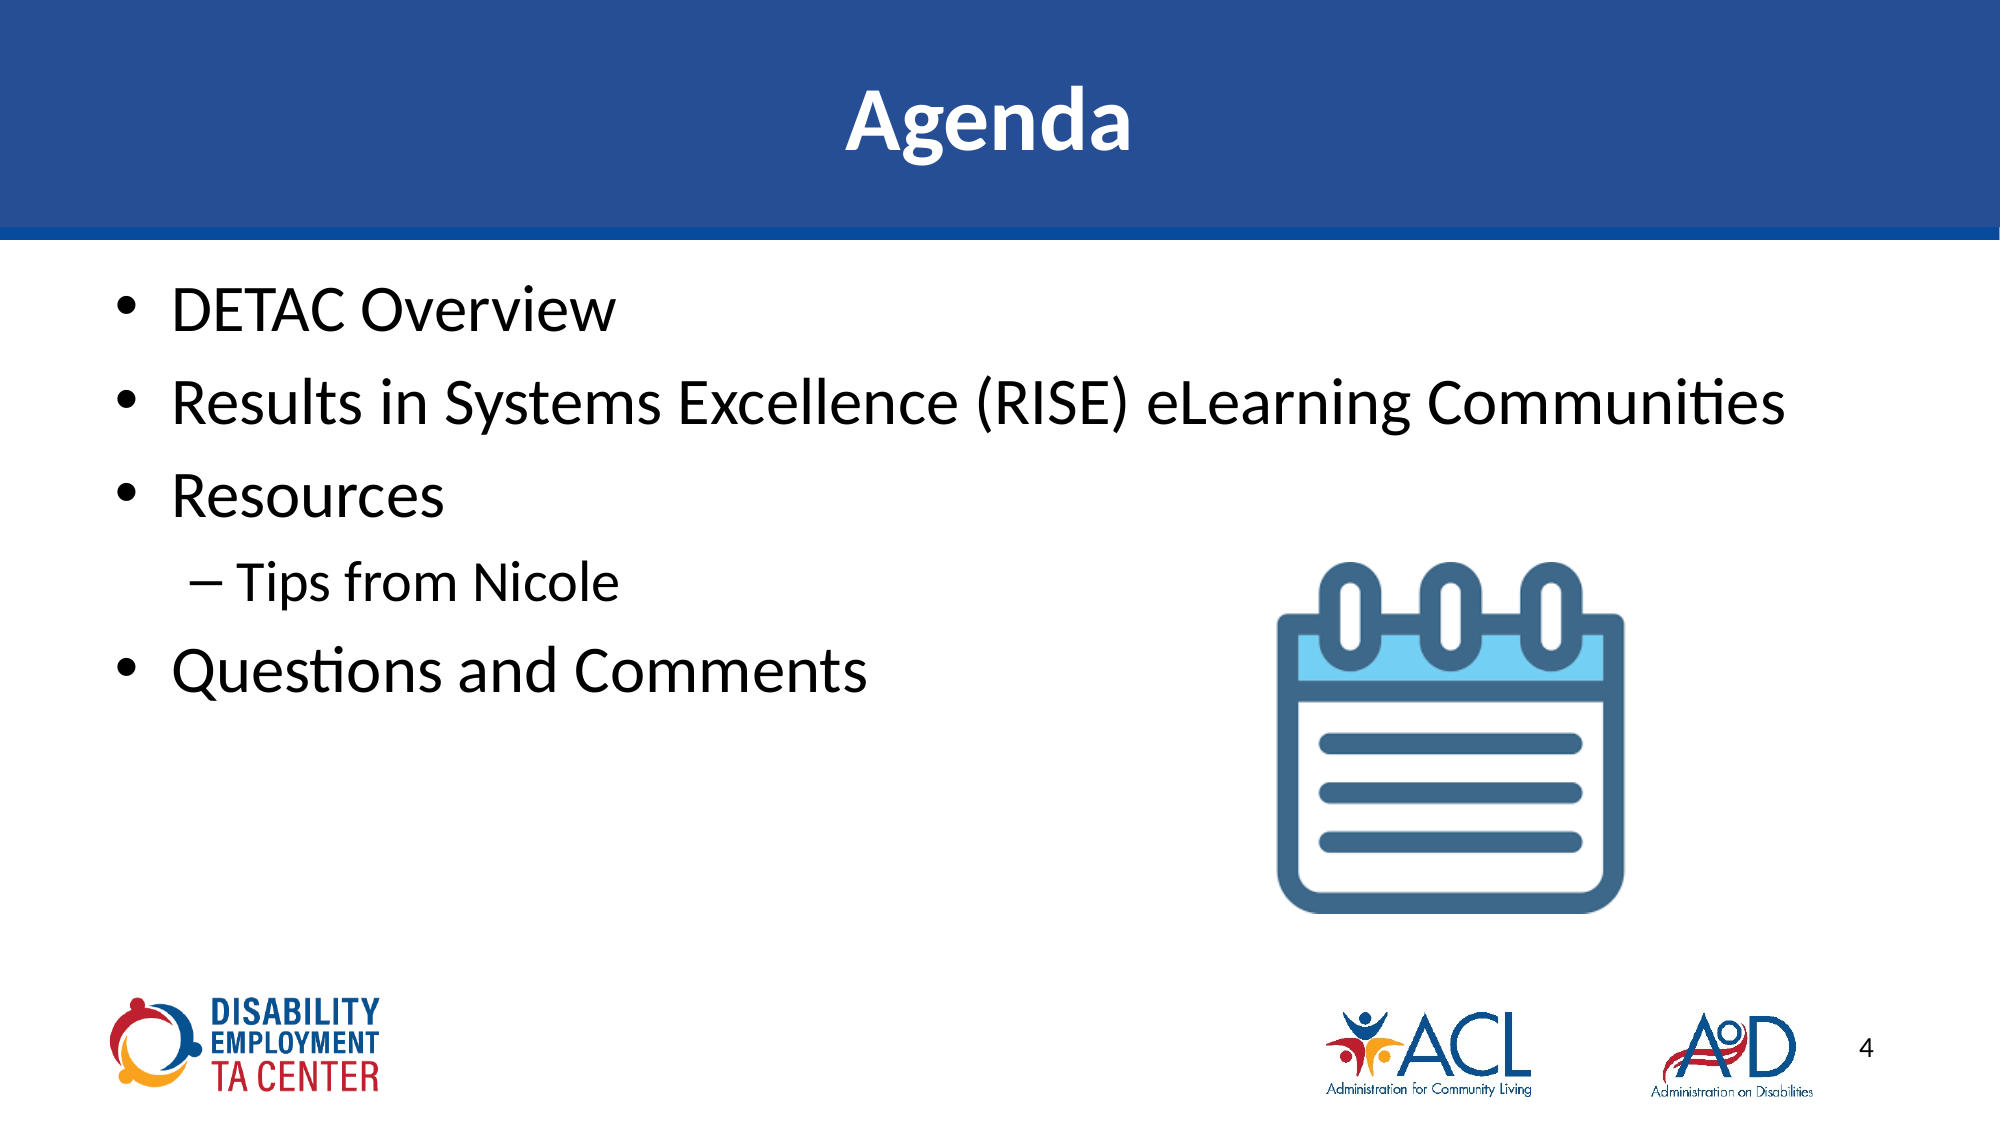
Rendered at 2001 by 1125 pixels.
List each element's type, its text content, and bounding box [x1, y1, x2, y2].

picture [1650, 1012, 1813, 1097]
title Agenda [0, 0, 2000, 228]
picture [1326, 1012, 1531, 1097]
picture [1274, 562, 1627, 915]
list DETAC Overview Results in Systems Excellence (RISE) eLearning Communities Resources Tips from Nicole Questions and Comments [99, 257, 1900, 963]
picture [87, 992, 426, 1101]
